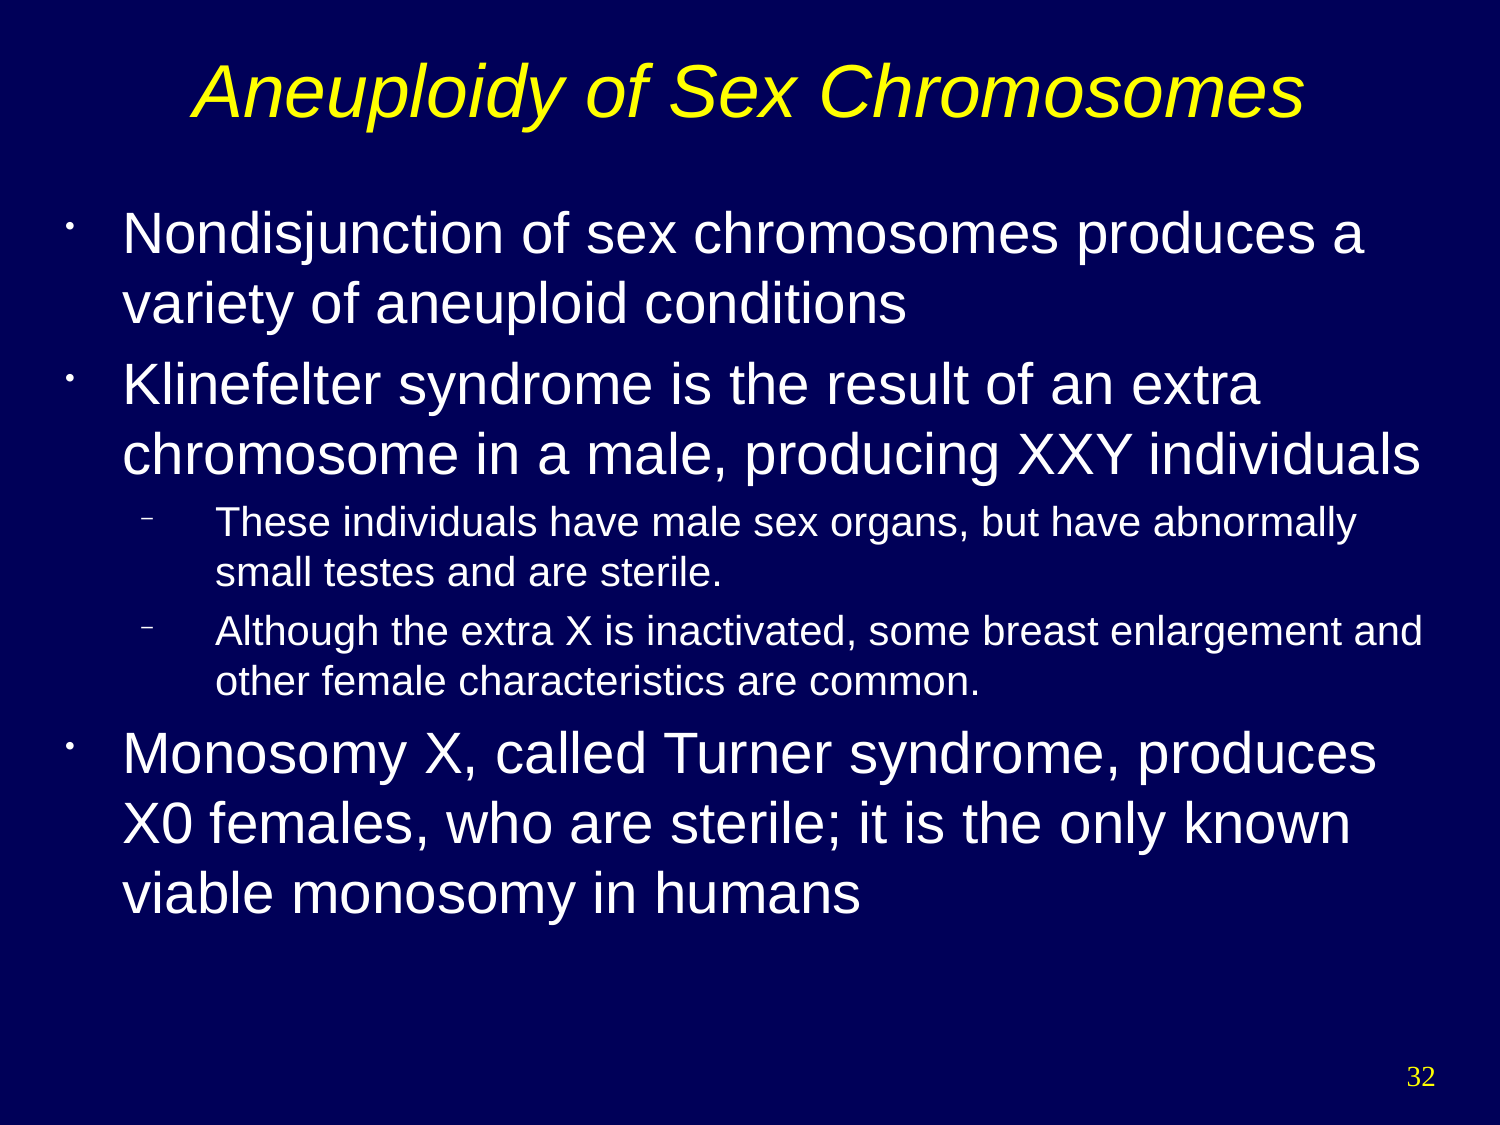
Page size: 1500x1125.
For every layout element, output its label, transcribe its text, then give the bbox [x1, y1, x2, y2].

list Nondisjunction of sex chromosomes produces a variety of aneuploid conditions Klinefelter syndrome is the result of an extra chromosome in a male, producing XXY individuals These individuals have male sex organs, but have abnormally small testes and are sterile. Although the extra X is inactivated, some breast enlargement and other female characteristics are common. Monosomy X, called Turner syndrome, produces X0 females, who are sterile; it is the only known viable monosomy in humans [49, 187, 1451, 799]
title Aneuploidy of Sex Chromosomes [37, 37, 1463, 138]
